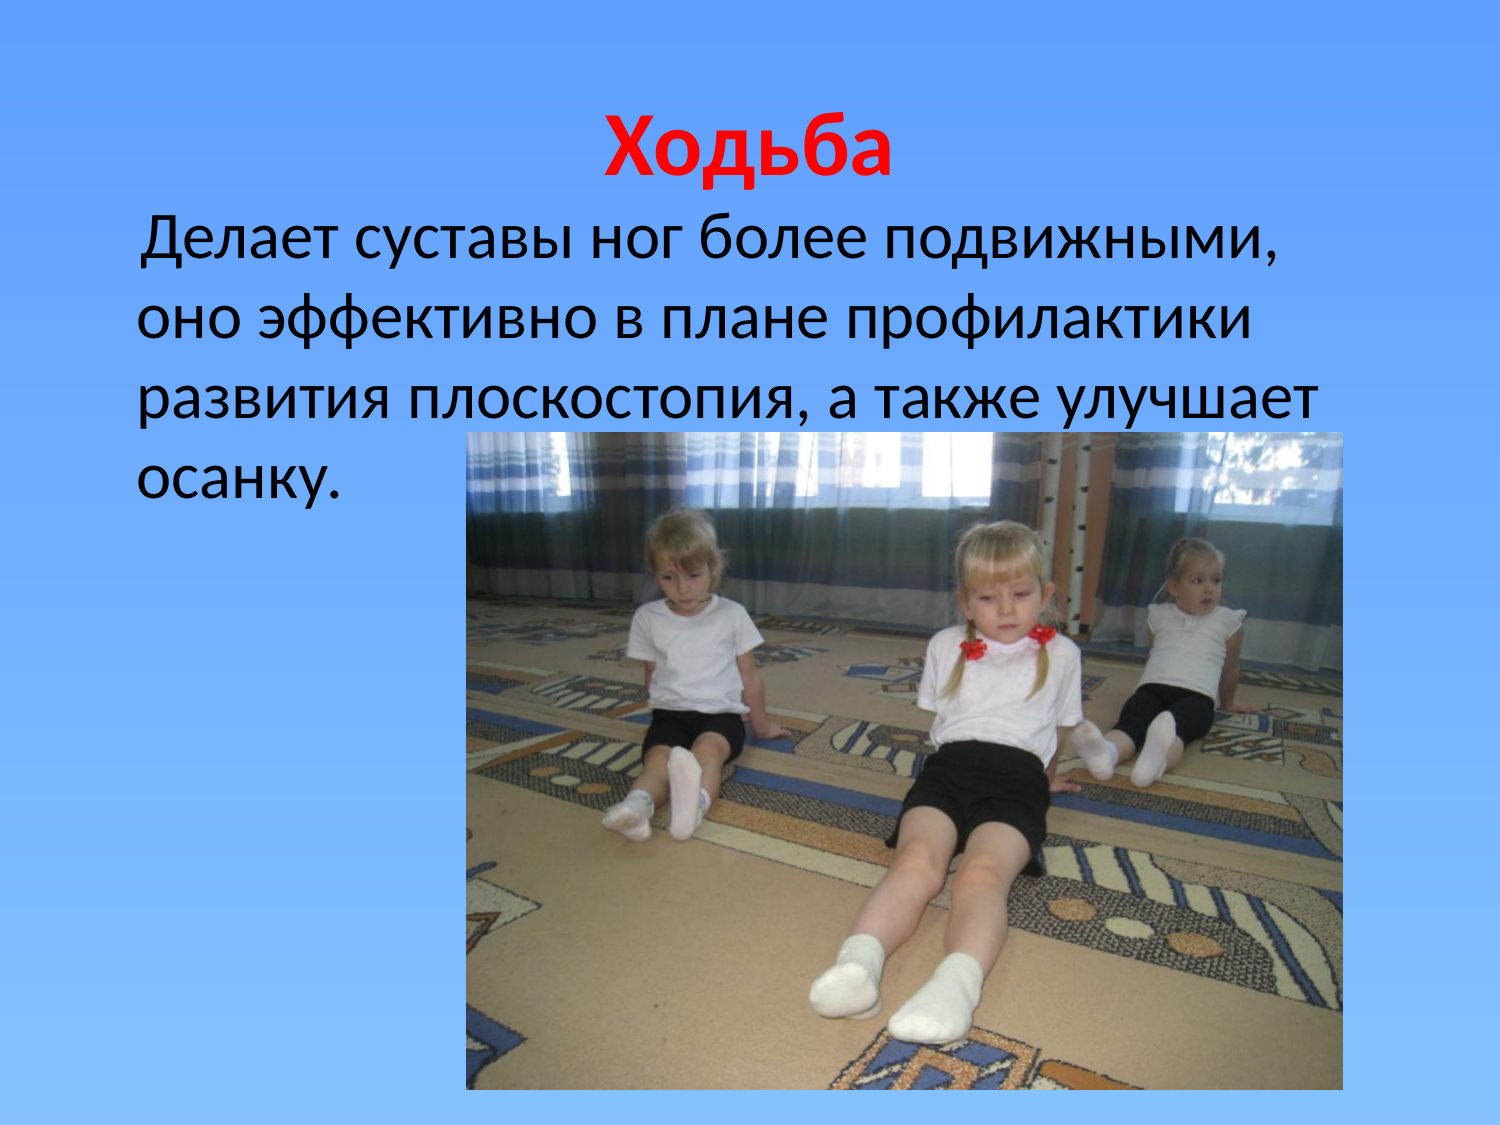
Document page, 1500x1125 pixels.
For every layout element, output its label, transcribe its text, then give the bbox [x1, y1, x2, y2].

picture [466, 432, 1343, 1090]
list Делает суставы ног более подвижными, оно эффективно в плане профилактики развития плоскостопия, а также улучшает осанку. [64, 184, 1415, 539]
title Ходьба [75, 45, 1425, 233]
